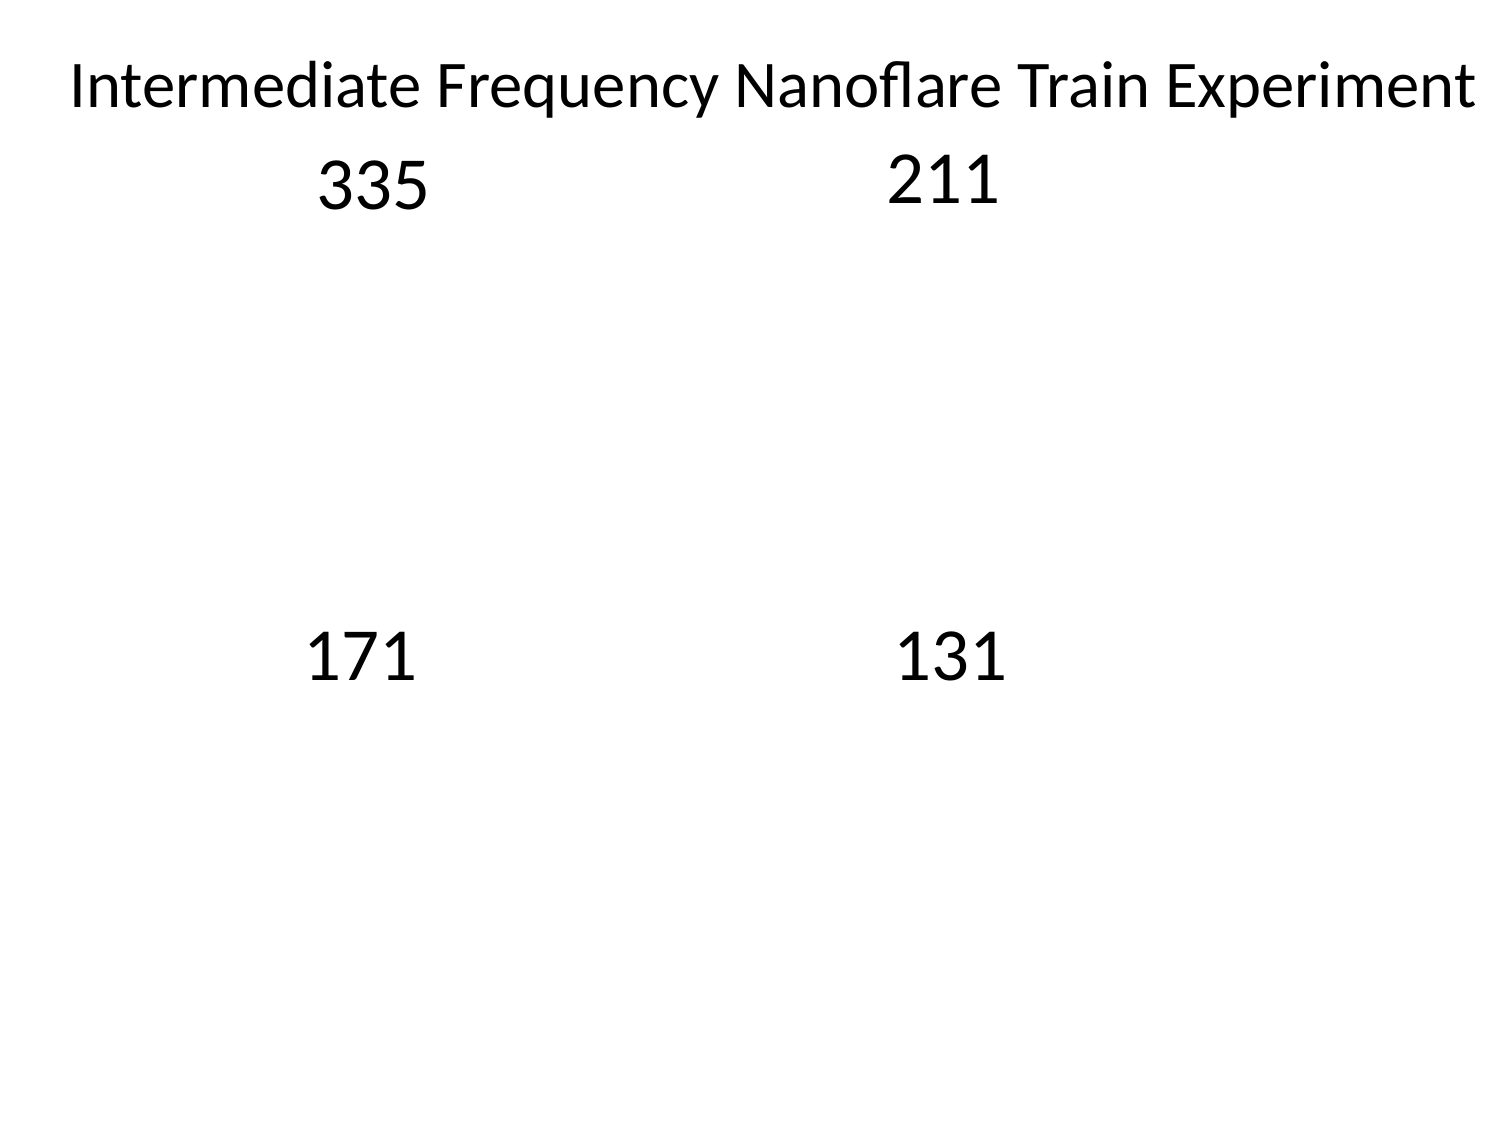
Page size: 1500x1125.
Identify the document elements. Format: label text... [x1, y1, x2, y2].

text_box 131 [878, 597, 1023, 703]
text_box 211 [871, 129, 1016, 226]
text_box 171 [288, 597, 433, 703]
title 335 [104, 129, 644, 276]
text_box Intermediate Frequency Nanoflare Train Experiment [54, 33, 1493, 129]
